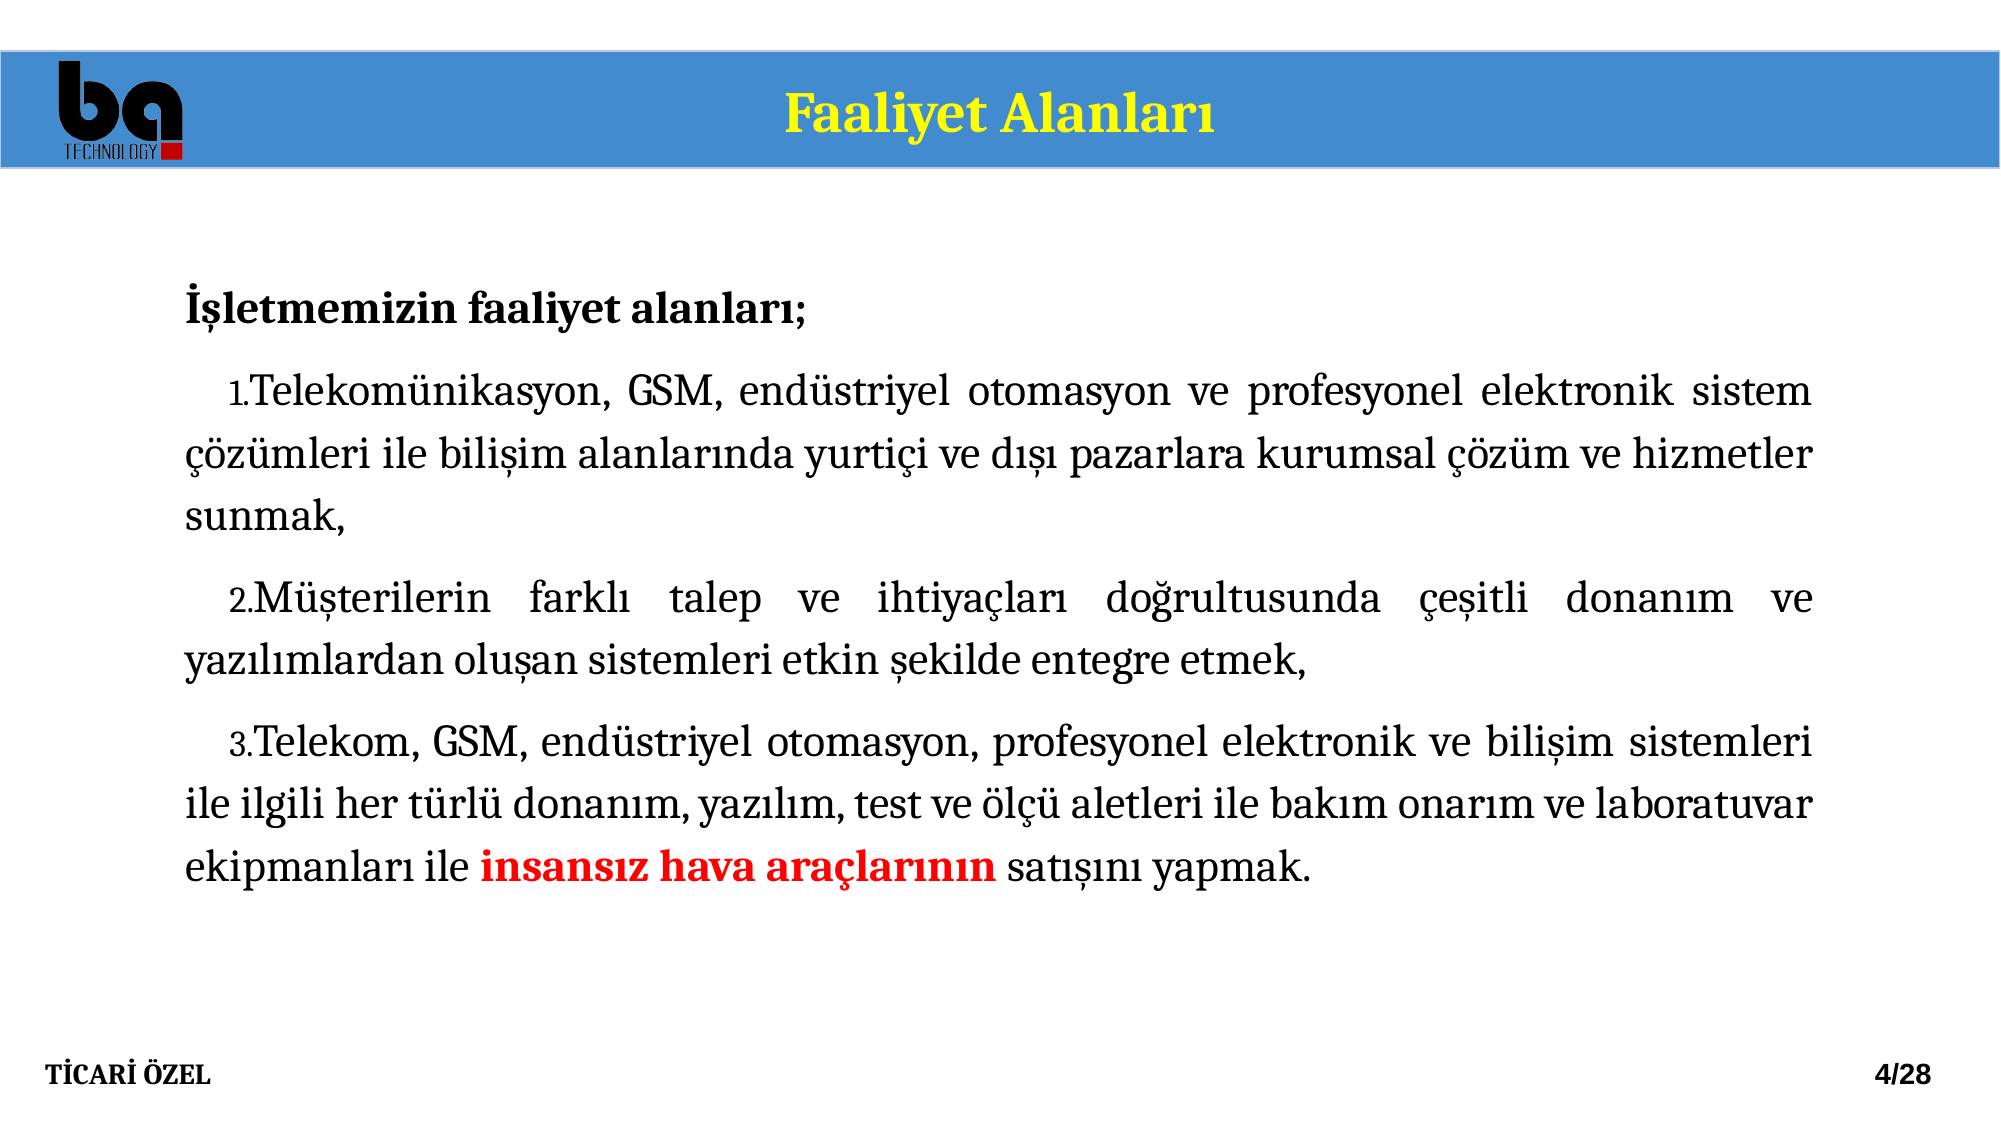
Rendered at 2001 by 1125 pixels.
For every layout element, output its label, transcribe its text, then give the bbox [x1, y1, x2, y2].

picture [58, 60, 184, 160]
text_box Faaliyet Alanları [769, 66, 1231, 152]
text_box İşletmemizin faaliyet alanları; Telekomünikasyon, GSM, endüstriyel otomasyon ve profesyonel elektronik sistem çözümleri ile bilişim alanlarında yurtiçi ve dışı pazarlara kurumsal çözüm ve hizmetler sunmak, Müşterilerin farklı talep ve ihtiyaçları doğrultusunda çeşitli donanım ve yazılımlardan oluşan sistemleri etkin şekilde entegre etmek, Telekom, GSM, endüstriyel otomasyon, profesyonel elektronik ve bilişim sistemleri ile ilgili her türlü donanım, yazılım, test ve ölçü aletleri ile bakım onarım ve laboratuvar ekipmanları ile insansız hava araçlarının satışını yapmak. [170, 263, 1830, 899]
